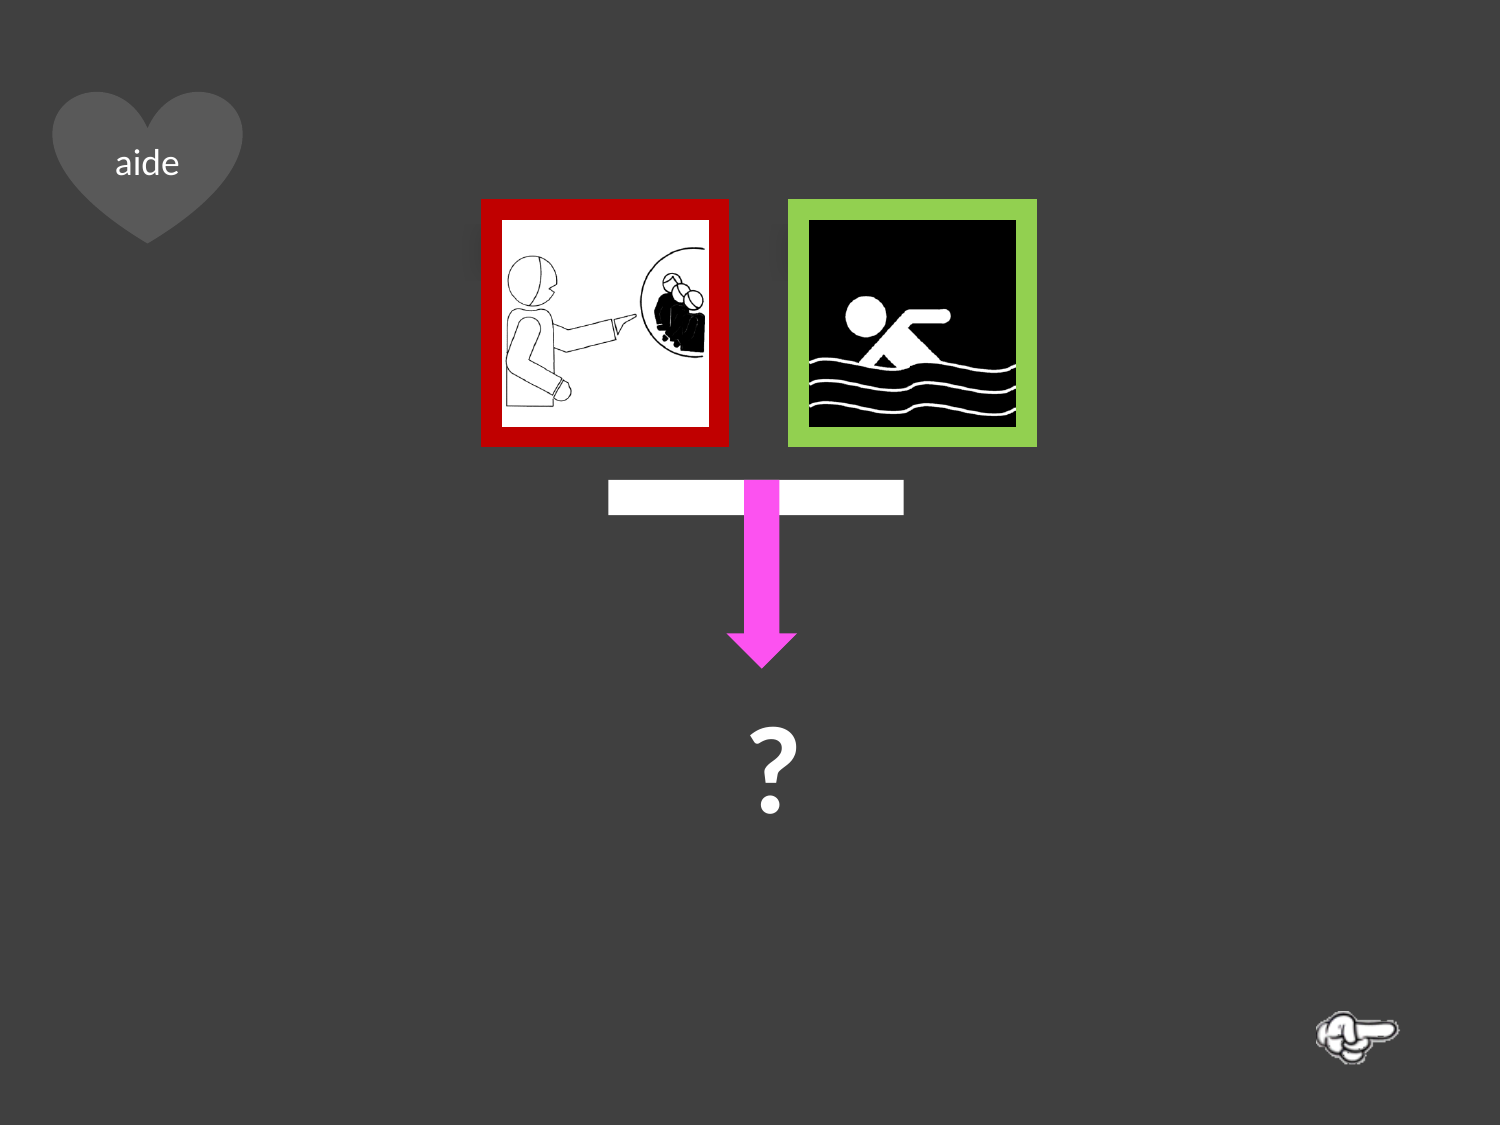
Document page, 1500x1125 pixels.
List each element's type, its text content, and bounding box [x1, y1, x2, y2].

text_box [608, 479, 904, 669]
text_box [0, 0, 1500, 1125]
text_box aide [50, 89, 245, 246]
text_box ? [488, 690, 1059, 836]
picture [1316, 1011, 1435, 1067]
picture [808, 219, 1016, 427]
picture [501, 219, 709, 427]
